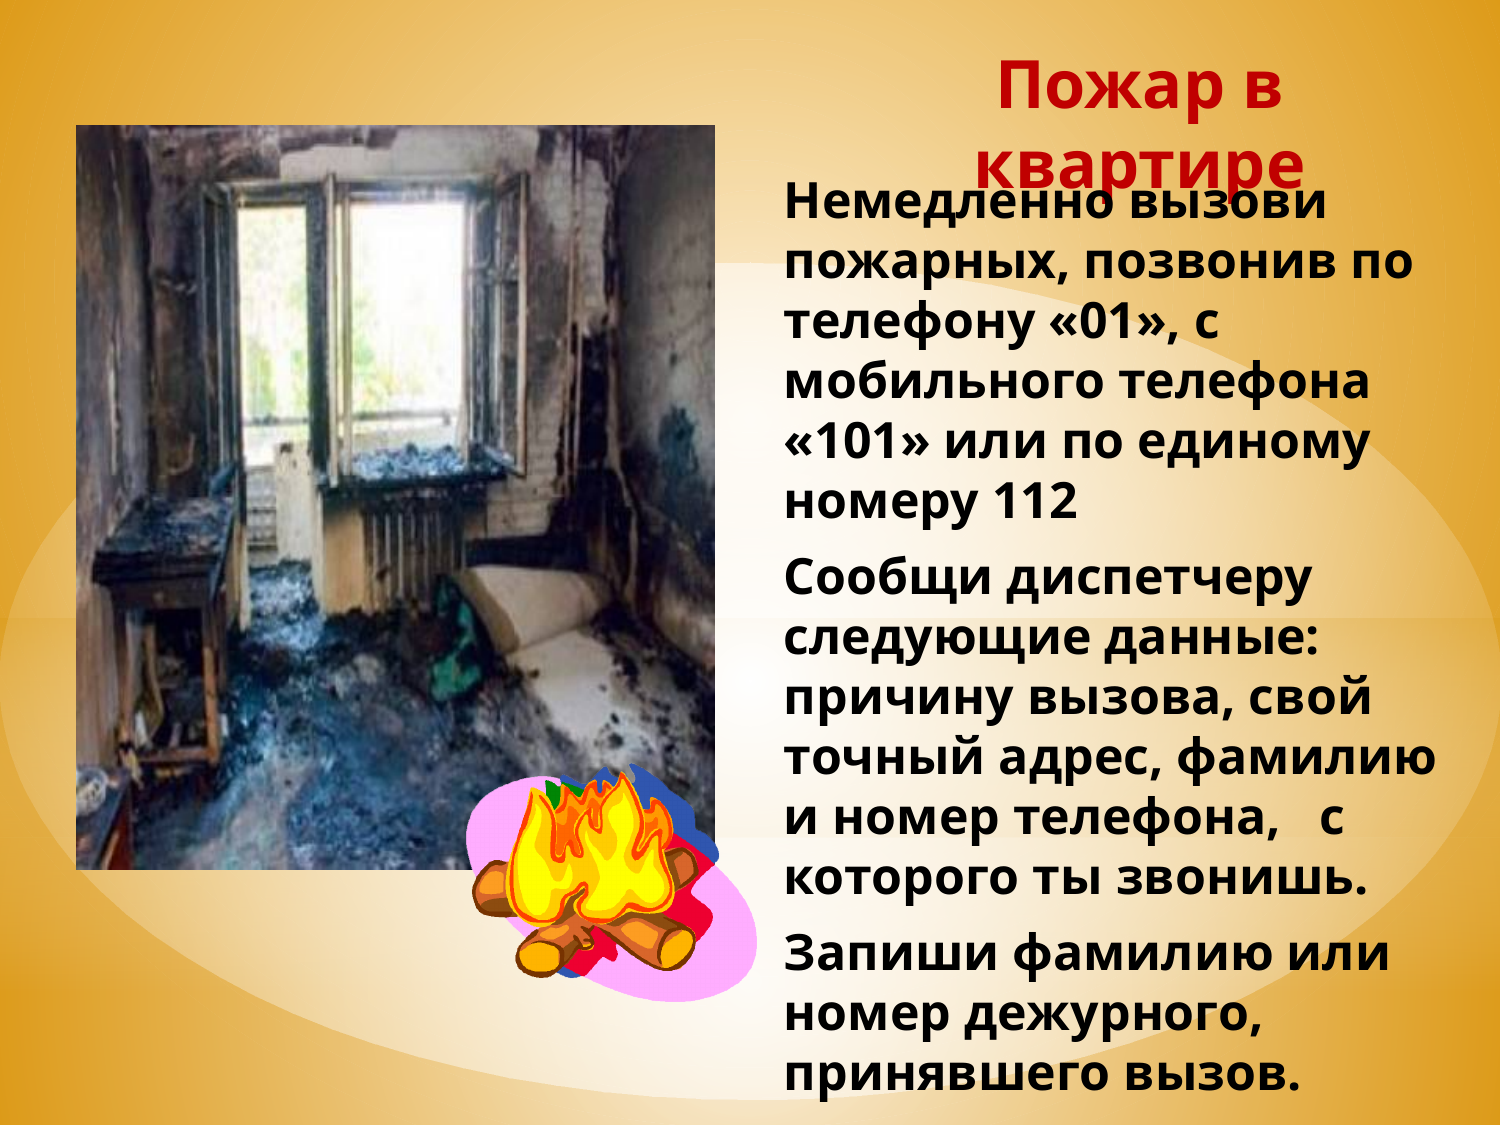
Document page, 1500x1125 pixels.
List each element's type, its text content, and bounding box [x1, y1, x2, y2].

title Пожар в квартире [820, 34, 1459, 160]
picture [76, 125, 758, 1003]
list Немедленно вызови пожарных, позвонив по телефону «01», с мобильного телефона «101» или по единому номеру 112 Сообщи диспетчеру следующие данные: причину вызова, свой точный адрес, фамилию и номер телефона, с которого ты звонишь. Запиши фамилию или номер дежурного, принявшего вызов. [761, 160, 1483, 1012]
